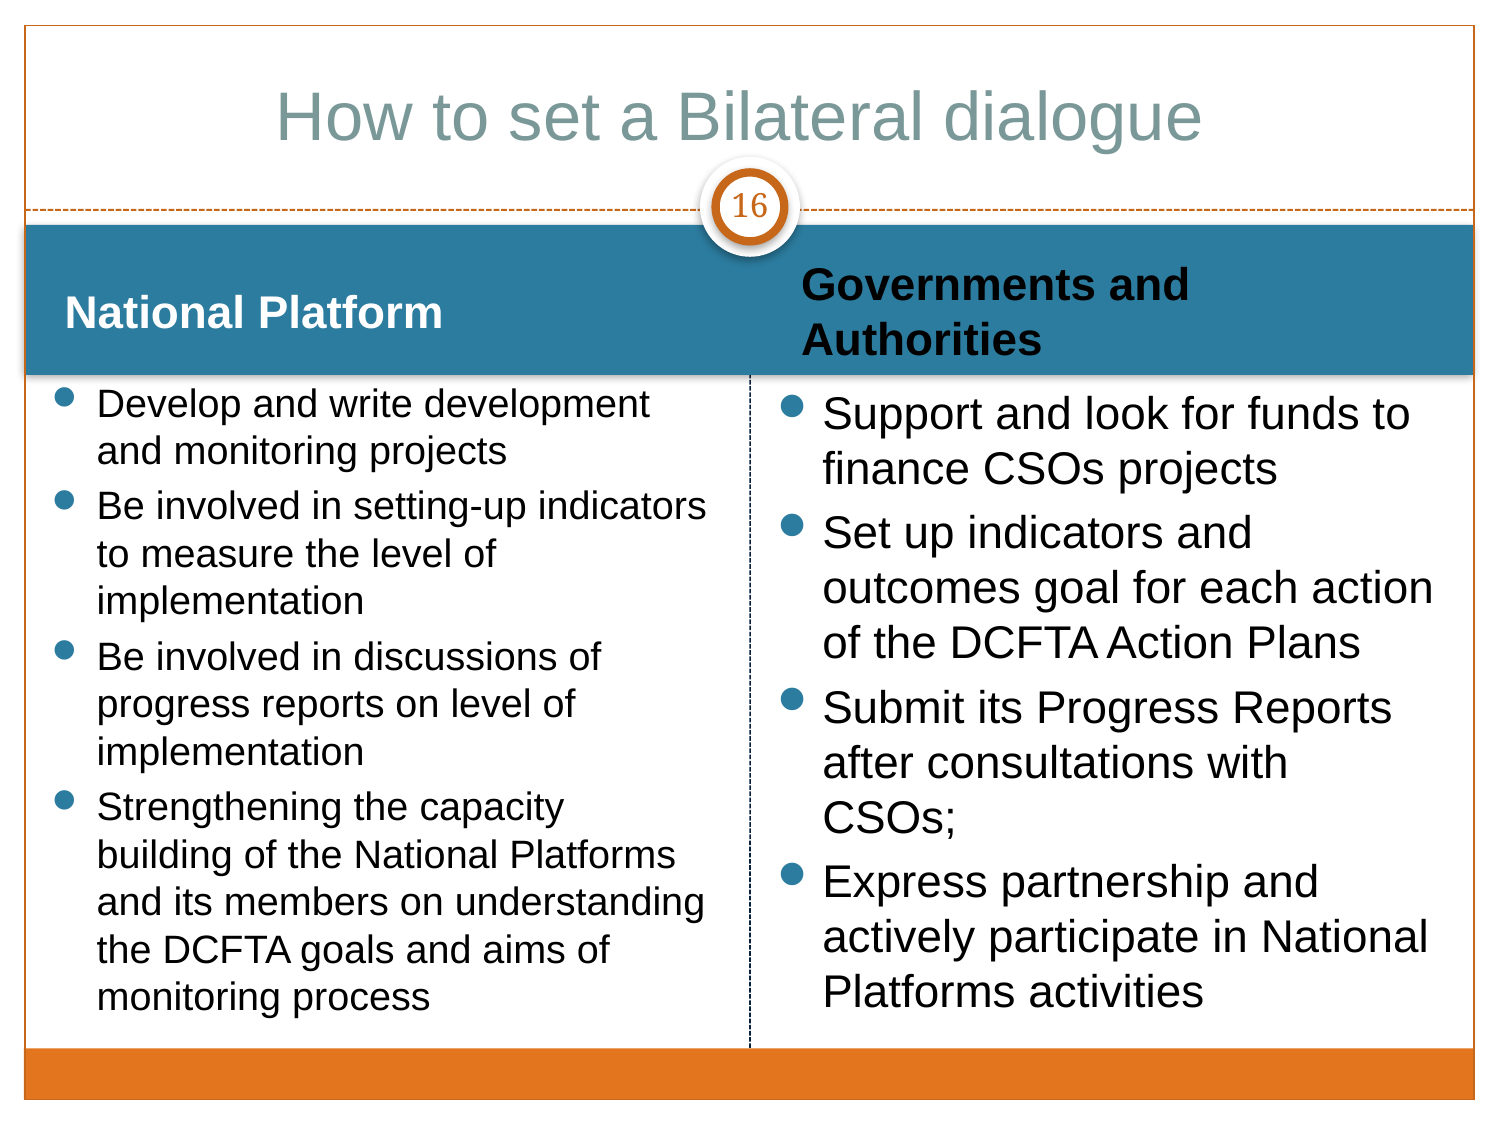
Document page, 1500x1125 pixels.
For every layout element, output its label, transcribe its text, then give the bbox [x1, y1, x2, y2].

list Develop and write development and monitoring projects Be involved in setting-up indicators to measure the level of implementation Be involved in discussions of progress reports on level of implementation Strengthening the capacity building of the National Platforms and its members on understanding the DCFTA goals and aims of monitoring process [36, 369, 726, 1081]
list Governments and Authorities [785, 249, 1450, 371]
title How to set a Bilateral dialogue [49, 37, 1450, 163]
list National Platform [48, 249, 714, 369]
slide_number 16 [712, 171, 788, 244]
list Support and look for funds to finance CSOs projects Set up indicators and outcomes goal for each action of the DCFTA Action Plans Submit its Progress Reports after consultations with CSOs; Express partnership and actively participate in National Platforms activities [762, 376, 1451, 1033]
